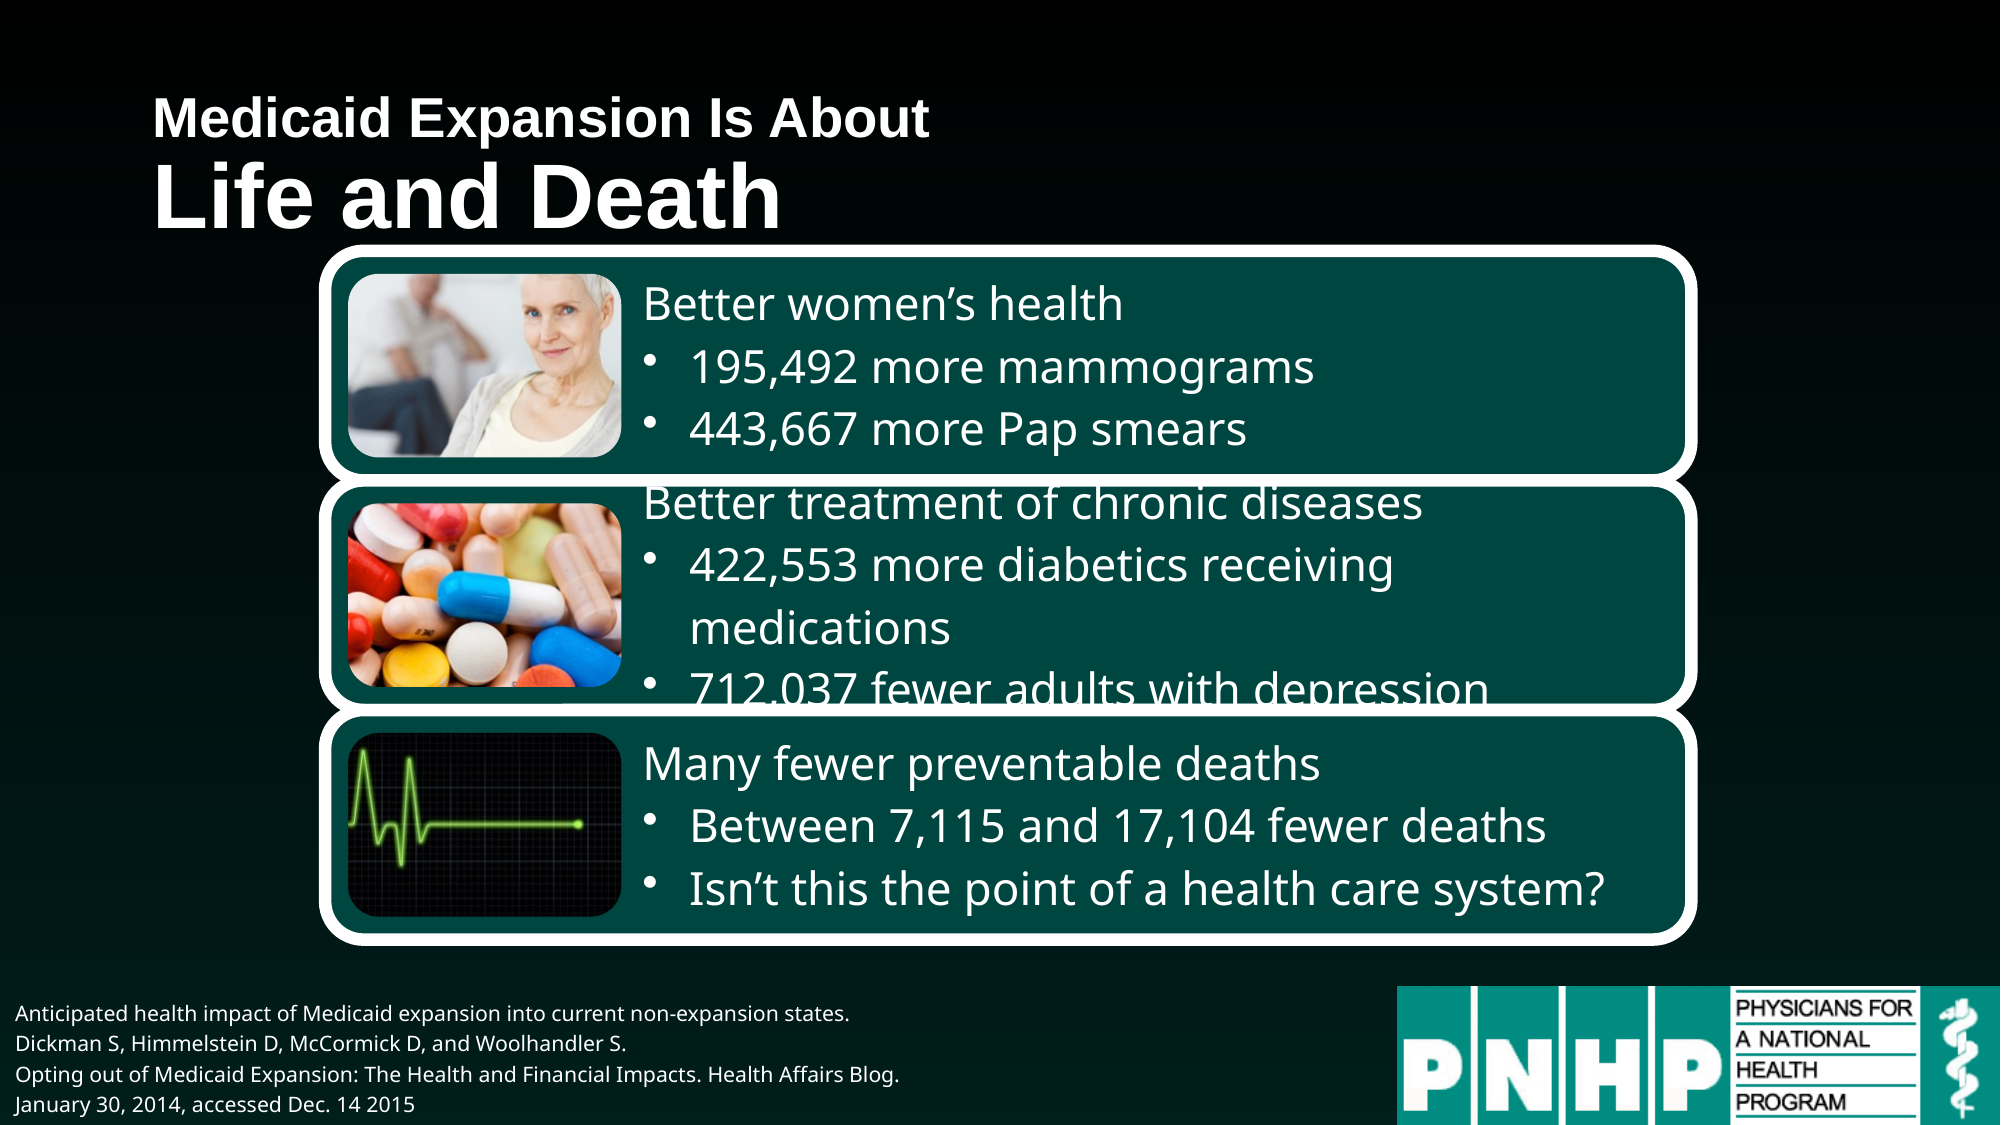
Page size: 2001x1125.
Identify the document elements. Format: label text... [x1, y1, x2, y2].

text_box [325, 250, 1692, 940]
picture [1397, 986, 2000, 1125]
title Medicaid Expansion Is About Life and Death [137, 59, 1863, 278]
list Anticipated health impact of Medicaid expansion into current non-expansion states. Dickman S, Himmelstein D, McCormick D, and Woolhandler S. Opting out of Medicaid Expansion: The Health and Financial Impacts. Health Affairs Blog. January 30, 2014, accessed Dec. 14 2015 [0, 986, 1350, 1125]
